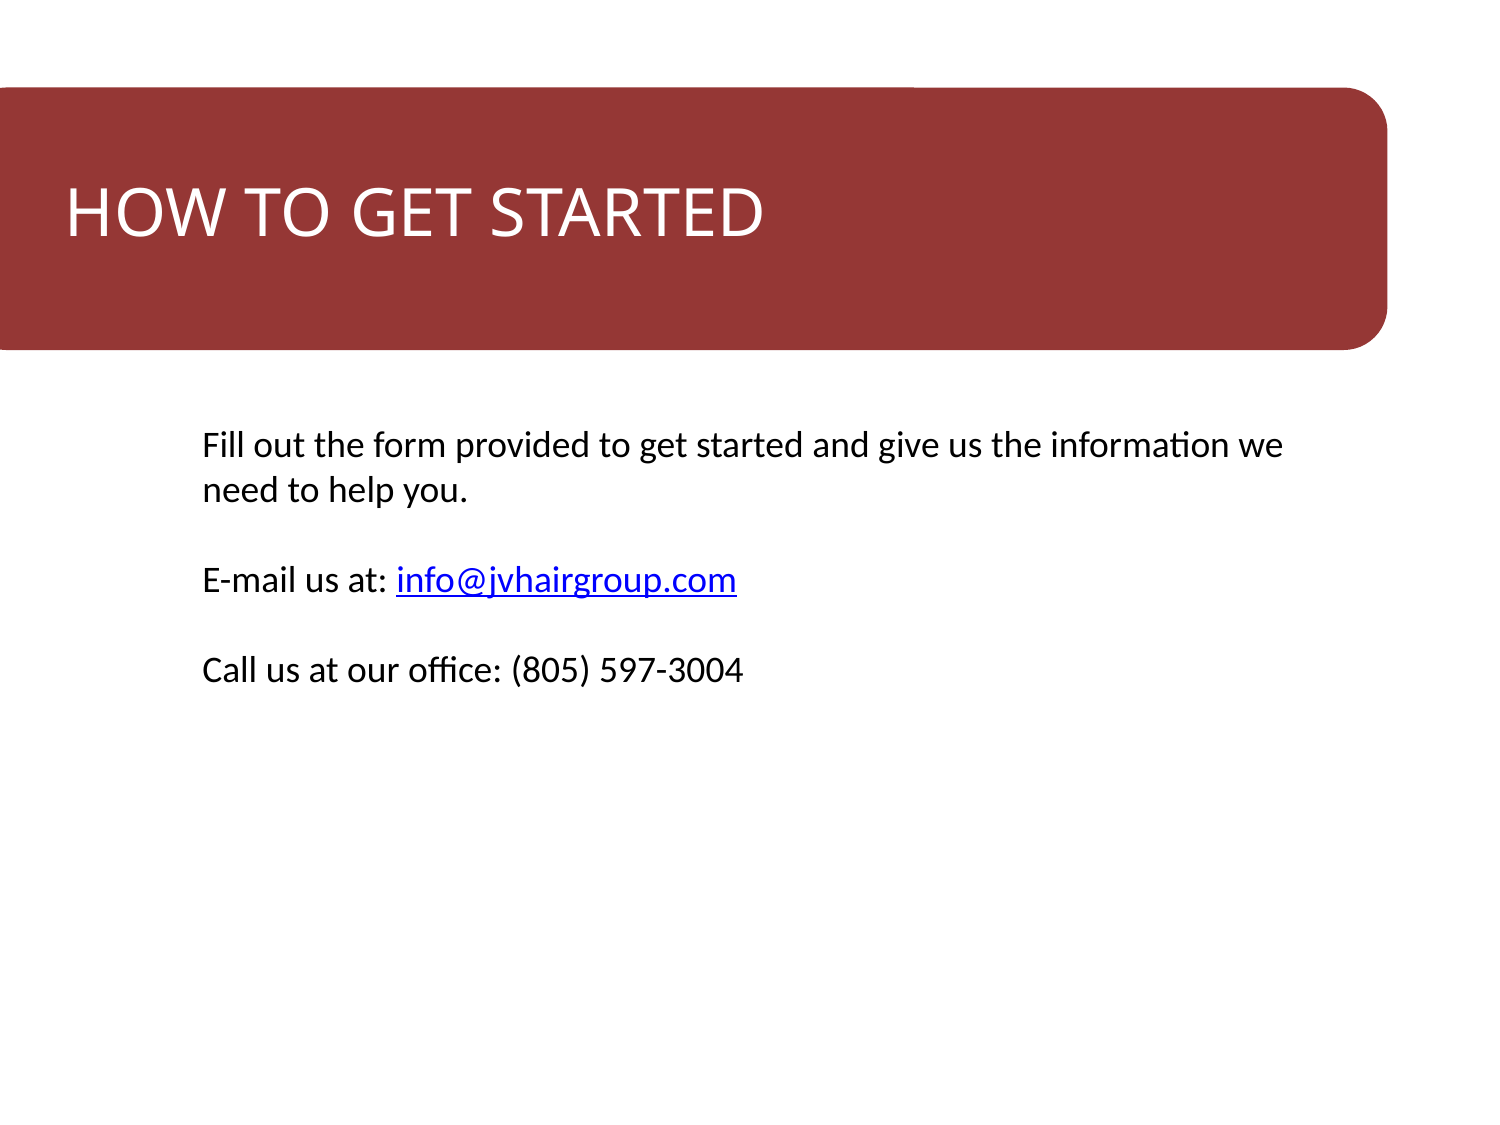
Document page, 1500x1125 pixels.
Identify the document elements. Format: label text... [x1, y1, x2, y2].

text_box HOW TO GET STARTED [50, 162, 1350, 258]
text_box [0, 85, 1390, 353]
text_box Fill out the form provided to get started and give us the information we need to help you. E-mail us at: info@jvhairgroup.com Call us at our office: (805) 597-3004 [187, 412, 1325, 698]
